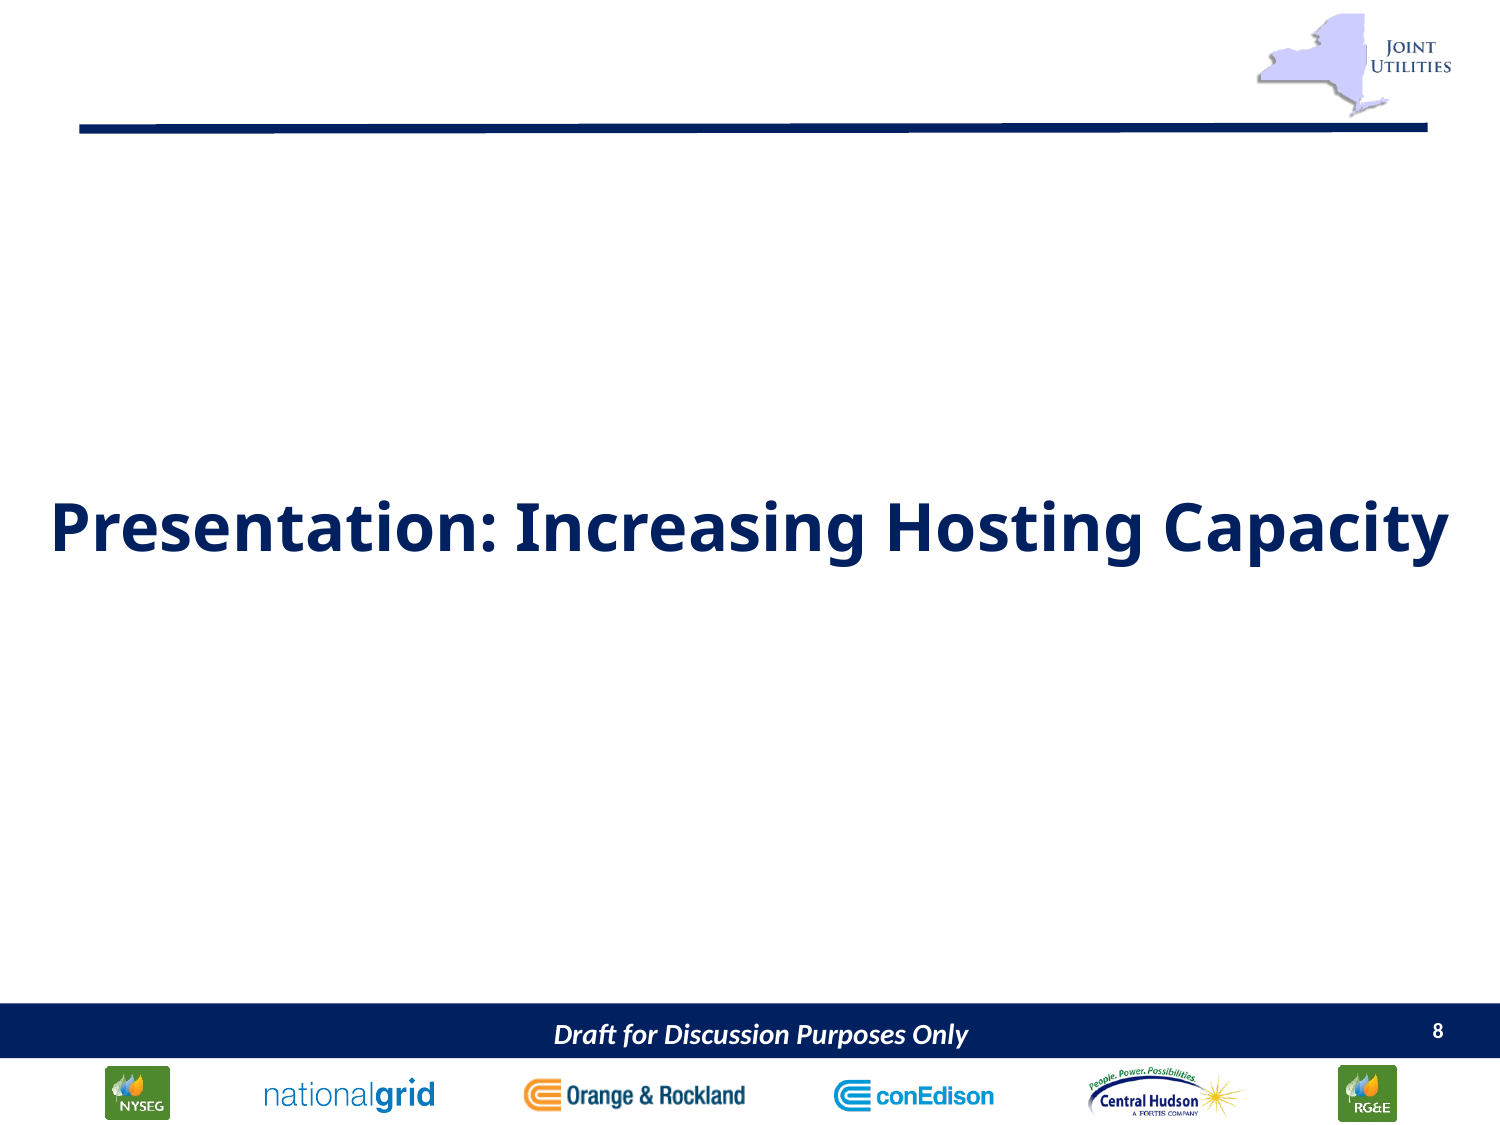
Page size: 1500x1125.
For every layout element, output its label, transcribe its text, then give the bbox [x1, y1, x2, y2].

picture [1252, 10, 1461, 122]
picture [105, 1066, 170, 1120]
picture [832, 1078, 994, 1112]
picture [262, 1074, 437, 1116]
picture [1338, 1065, 1397, 1122]
picture [520, 1074, 749, 1116]
text_box Presentation: Increasing Hosting Capacity [0, 488, 1500, 572]
picture [1086, 1065, 1247, 1120]
